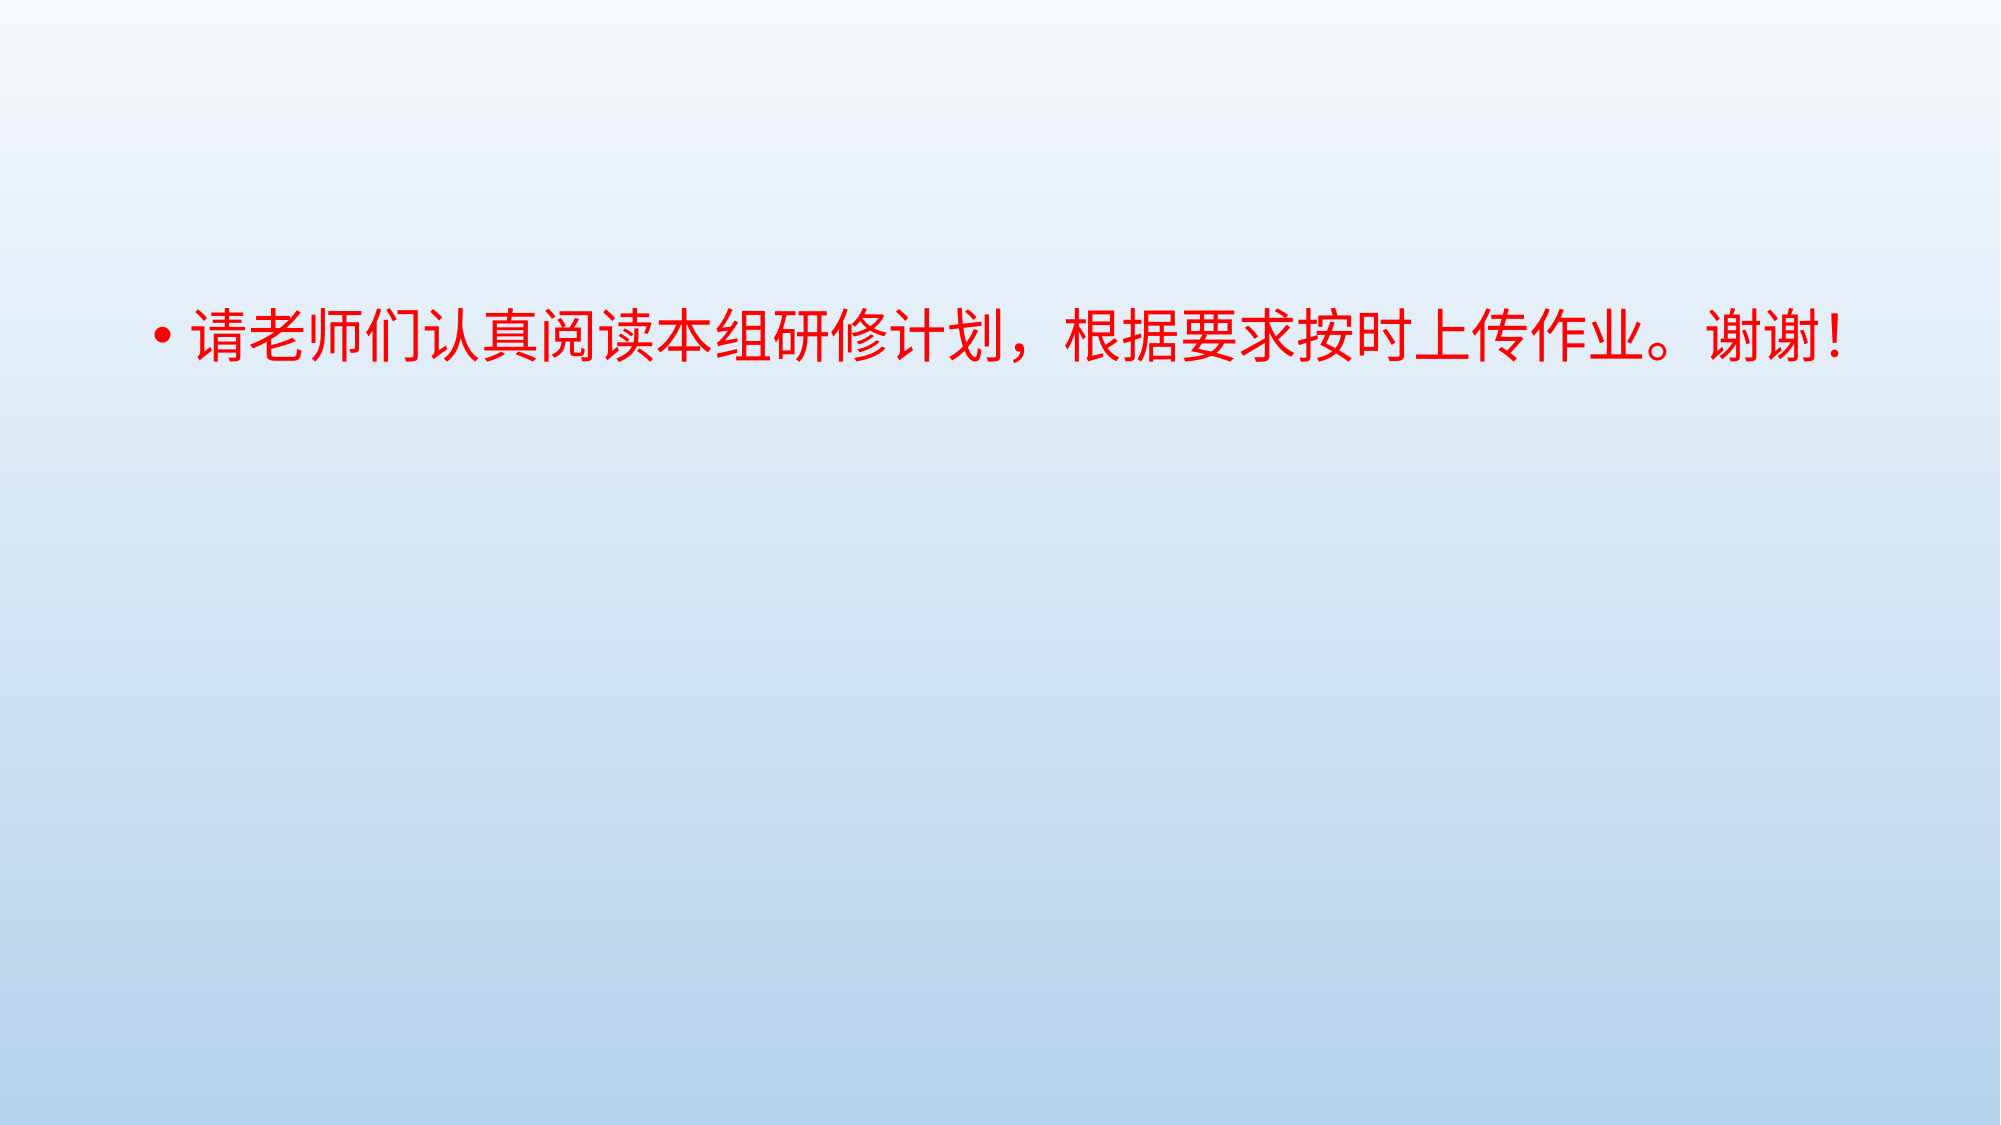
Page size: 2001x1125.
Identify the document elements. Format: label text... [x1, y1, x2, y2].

list 请老师们认真阅读本组研修计划，根据要求按时上传作业。谢谢！ [137, 299, 1863, 1014]
